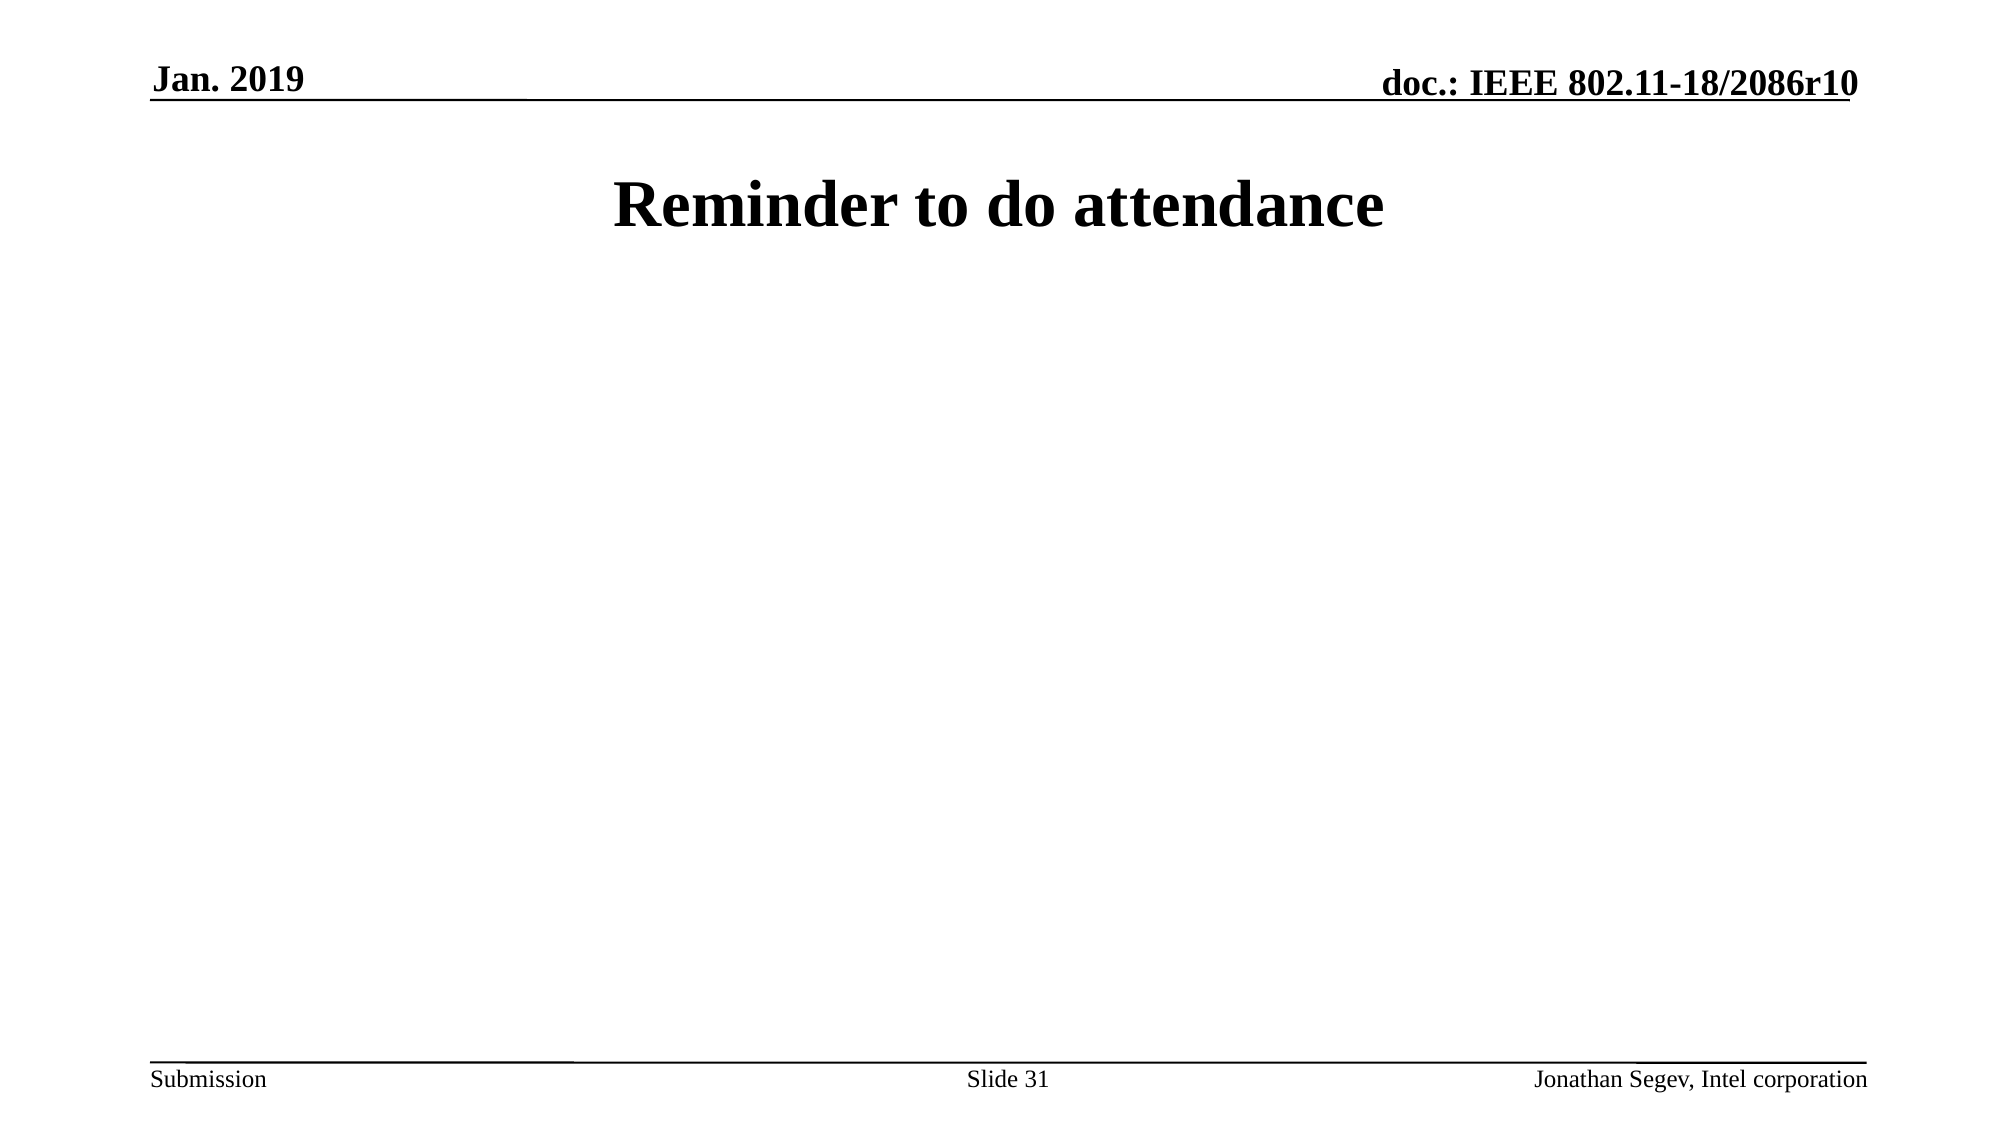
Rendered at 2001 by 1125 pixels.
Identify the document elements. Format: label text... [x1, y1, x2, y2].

slide_number Slide 31 [950, 1061, 1067, 1123]
title Reminder to do attendance [149, 112, 1850, 288]
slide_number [152, 54, 563, 100]
footer Jonathan Segev, Intel corporation [1171, 1061, 1869, 1093]
